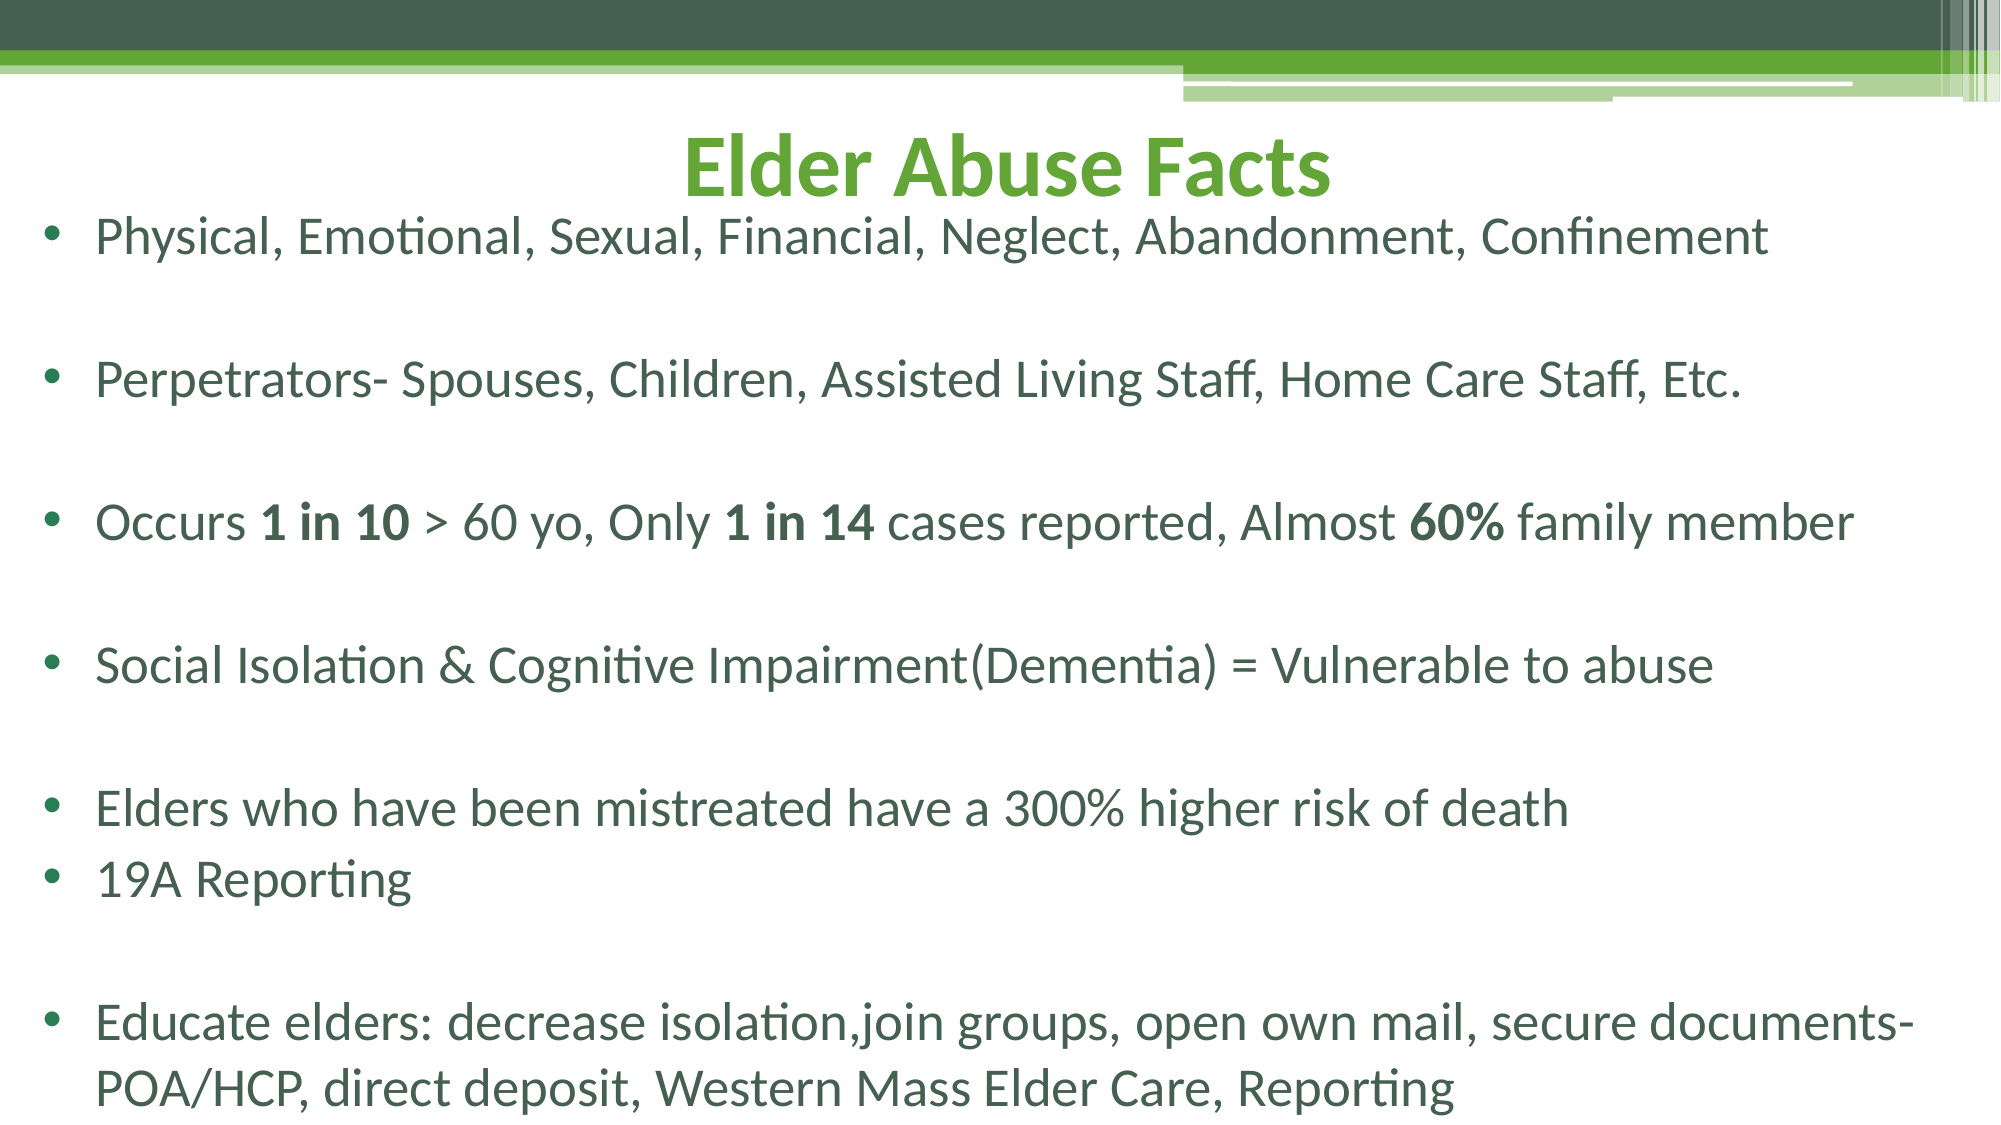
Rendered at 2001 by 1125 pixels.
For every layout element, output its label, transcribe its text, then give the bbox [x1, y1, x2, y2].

list Physical, Emotional, Sexual, Financial, Neglect, Abandonment, Confinement Perpetrators- Spouses, Children, Assisted Living Staff, Home Care Staff, Etc. Occurs 1 in 10 > 60 yo, Only 1 in 14 cases reported, Almost 60% family member Social Isolation & Cognitive Impairment(Dementia) = Vulnerable to abuse Elders who have been mistreated have a 300% higher risk of death 19A Reporting Educate elders: decrease isolation,join groups, open own mail, secure documents- POA/HCP, direct deposit, Western Mass Elder Care, Reporting [20, 192, 2000, 1125]
title Elder Abuse Facts [157, 107, 1858, 192]
